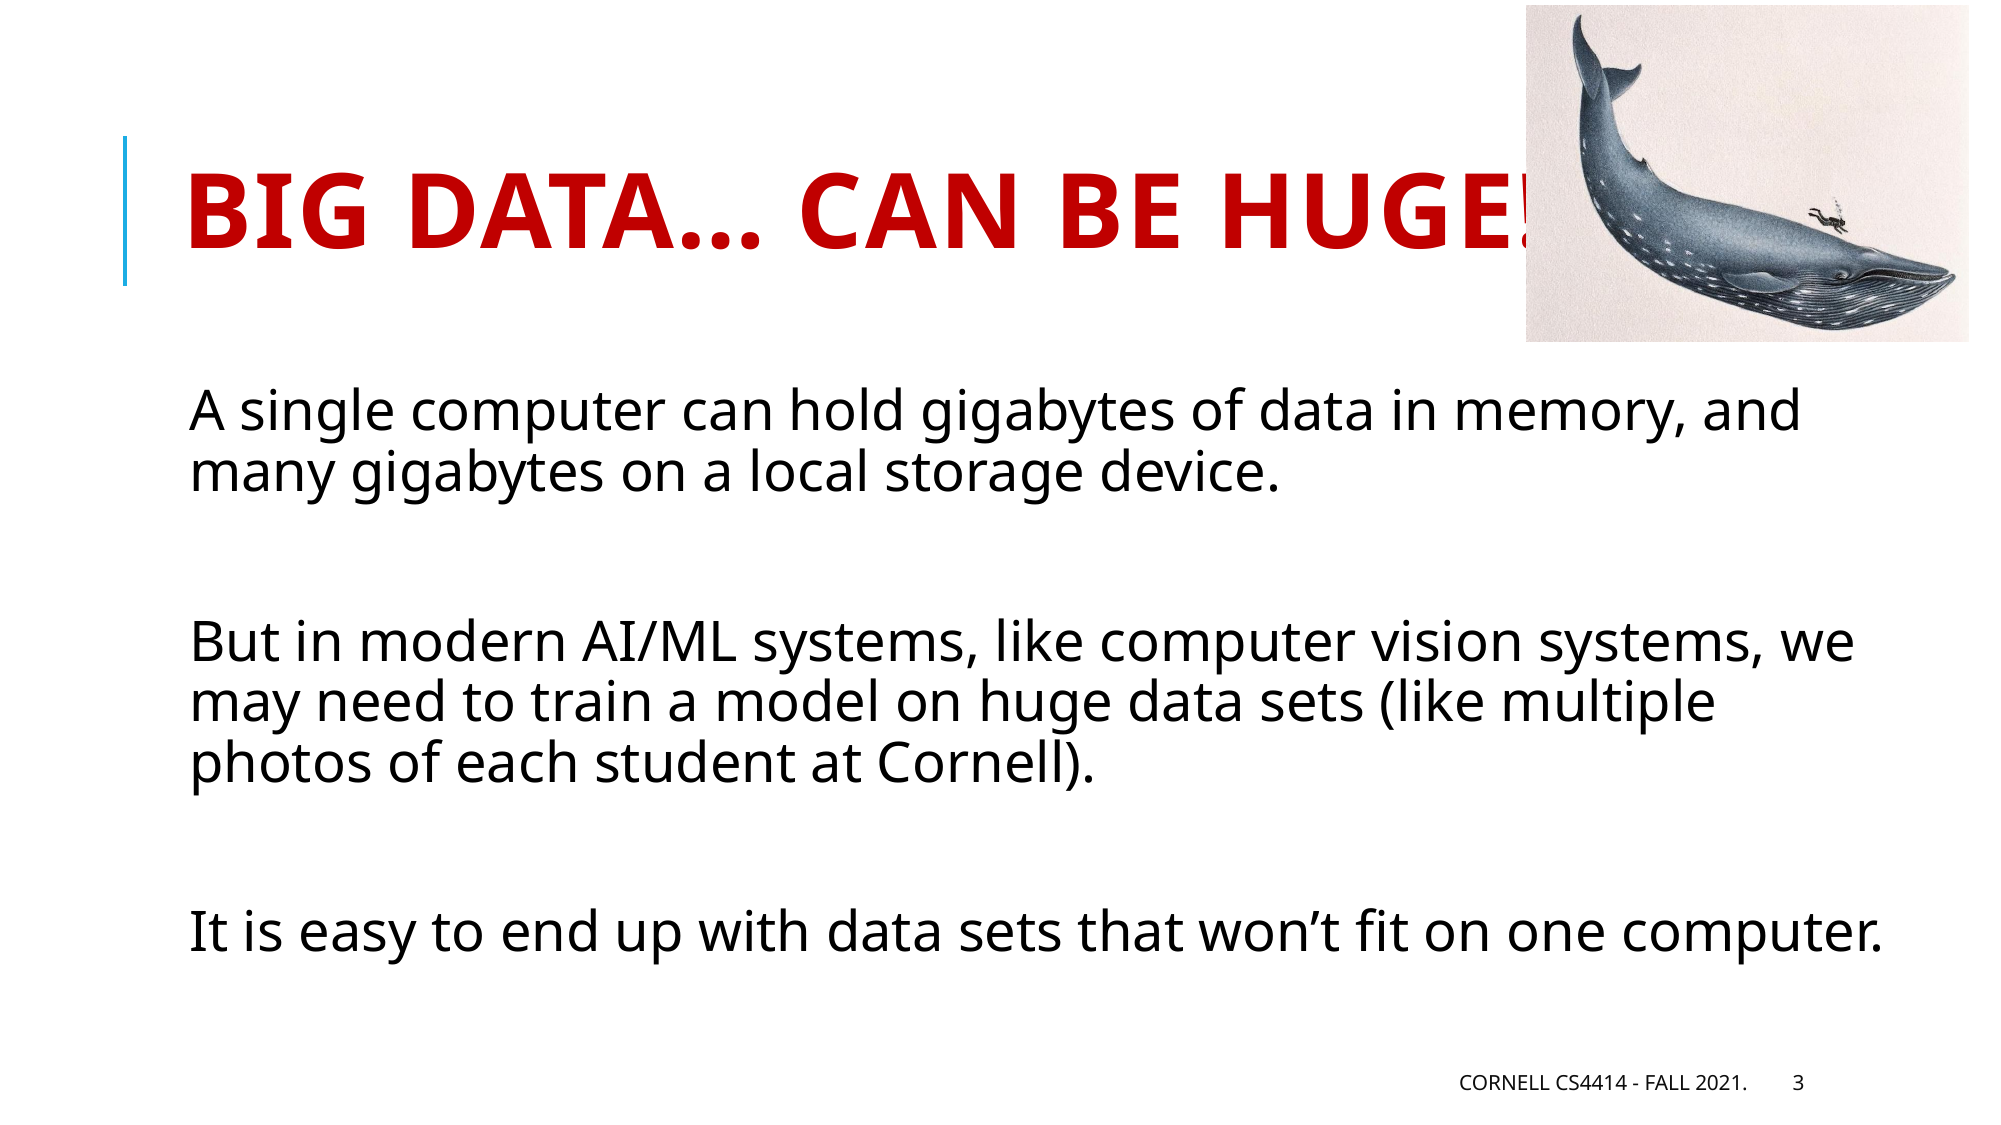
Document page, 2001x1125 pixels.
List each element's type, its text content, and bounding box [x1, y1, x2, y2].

title Big Data… can be huge! [168, 96, 1520, 342]
list A single computer can hold gigabytes of data in memory, and many gigabytes on a local storage device. But in modern AI/ML systems, like computer vision systems, we may need to train a model on huge data sets (like multiple photos of each student at Cornell). It is easy to end up with data sets that won’t fit on one computer. [168, 375, 1914, 1035]
slide_number 3 [1777, 1061, 1938, 1107]
picture [1526, 5, 1970, 343]
footer Cornell CS4414 - Fall 2021. [794, 1061, 1763, 1107]
